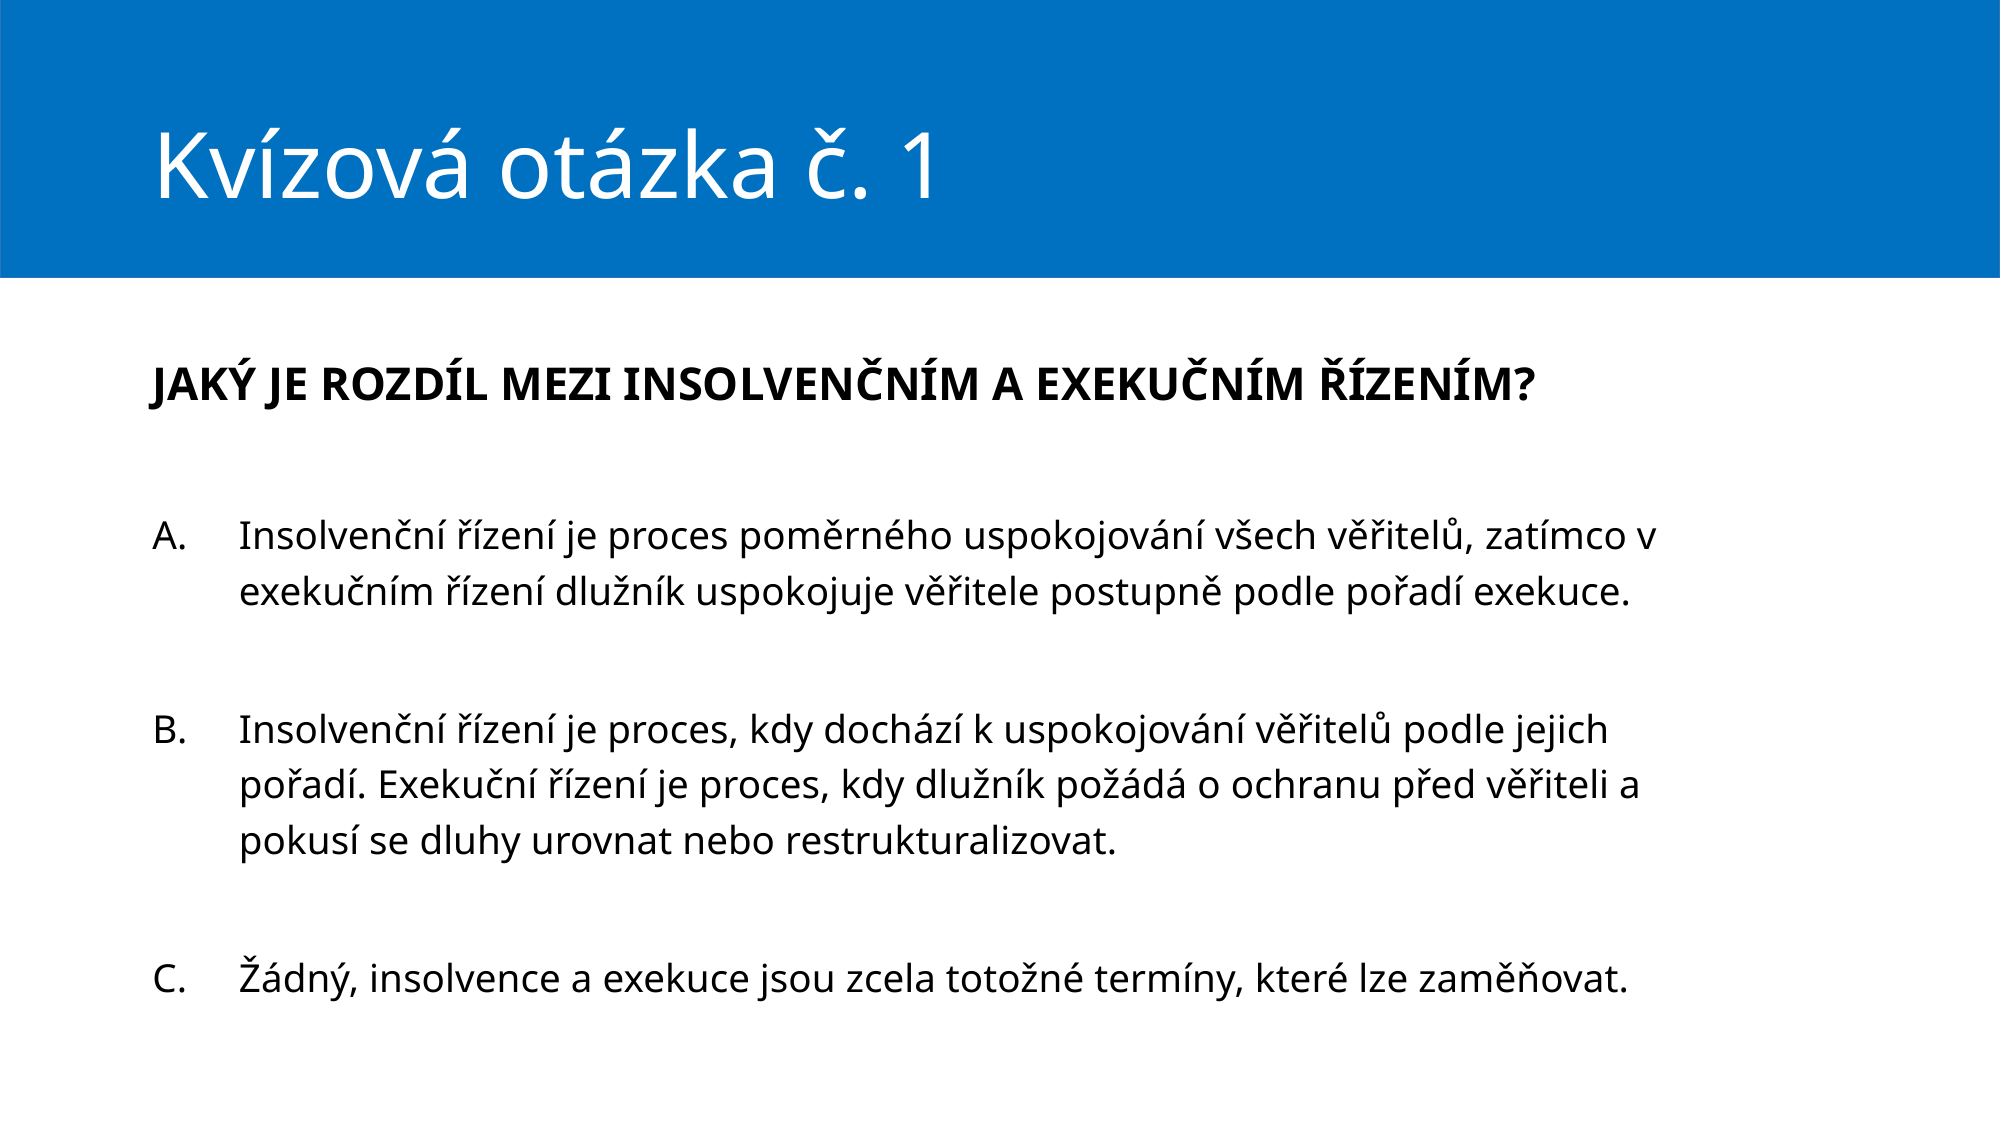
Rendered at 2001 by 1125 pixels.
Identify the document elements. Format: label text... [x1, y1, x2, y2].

list JAKÝ JE ROZDÍL MEZI INSOLVENČNÍM A EXEKUČNÍM ŘÍZENÍM? Insolvenční řízení je proces poměrného uspokojování všech věřitelů, zatímco v exekučním řízení dlužník uspokojuje věřitele postupně podle pořadí exekuce. Insolvenční řízení je proces, kdy dochází k uspokojování věřitelů podle jejich pořadí. Exekuční řízení je proces, kdy dlužník požádá o ochranu před věřiteli a pokusí se dluhy urovnat nebo restrukturalizovat. Žádný, insolvence a exekuce jsou zcela totožné termíny, které lze zaměňovat. [137, 337, 1708, 1052]
title Kvízová otázka č. 1 [137, 59, 1863, 278]
text_box [0, 0, 2000, 278]
